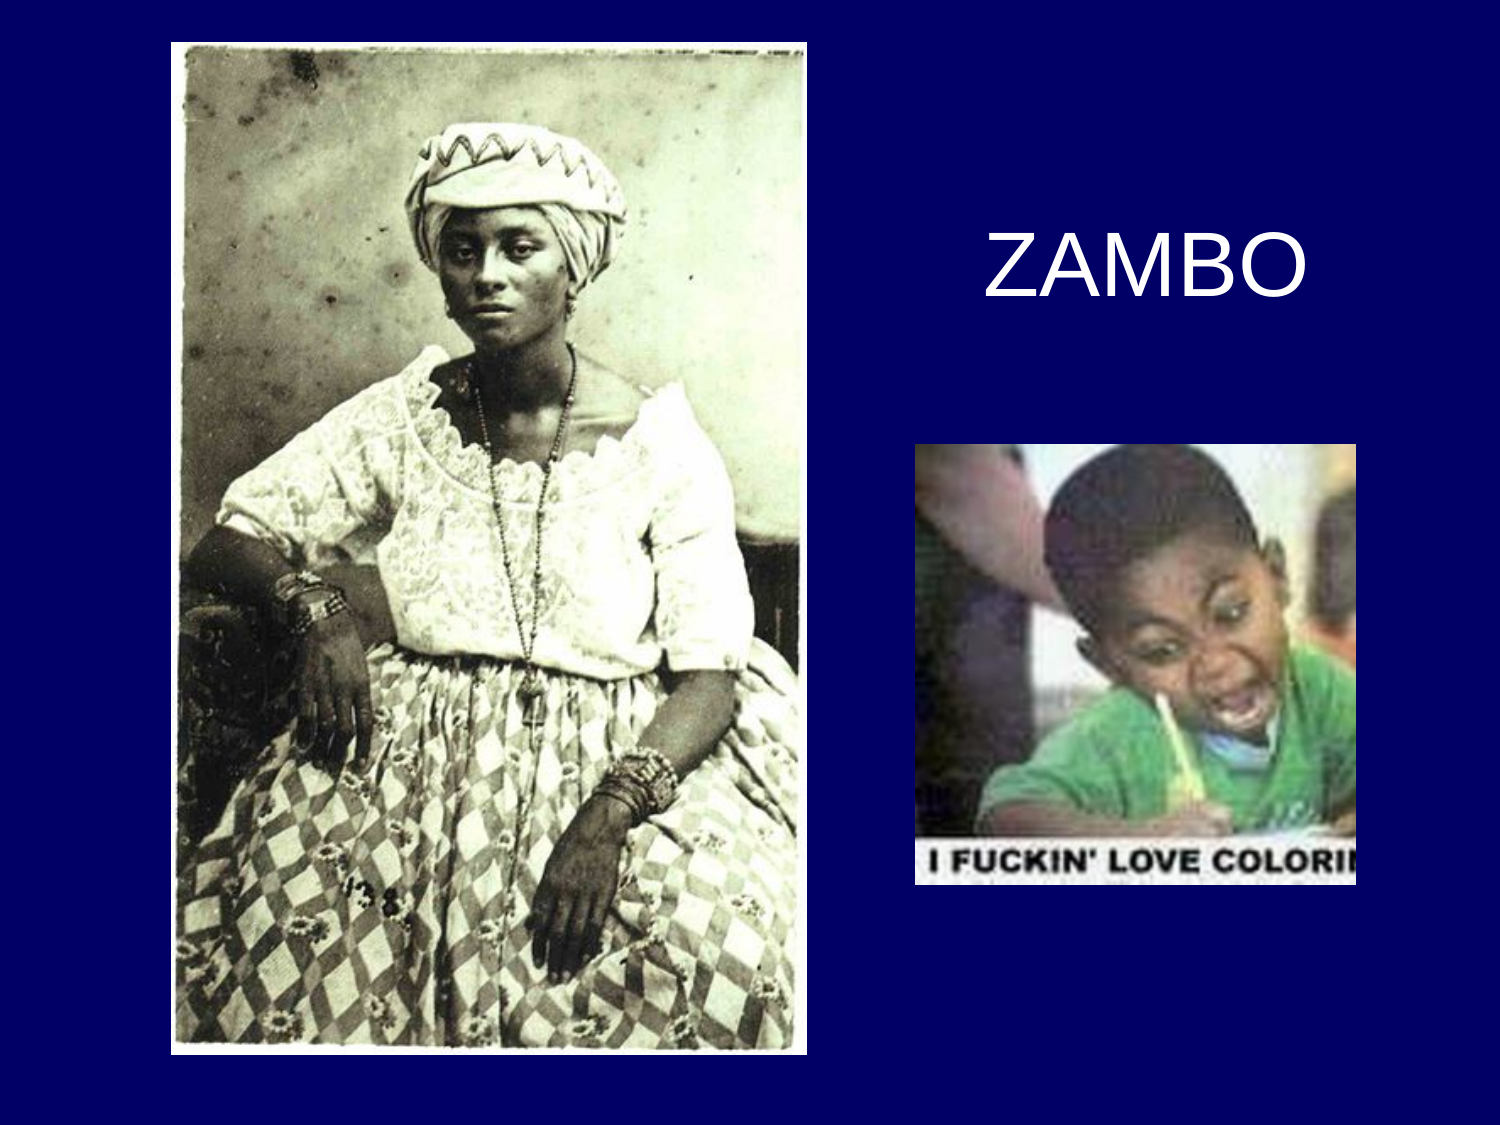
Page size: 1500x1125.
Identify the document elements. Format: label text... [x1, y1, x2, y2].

picture [915, 444, 1356, 885]
title ZAMBO [809, 172, 1485, 348]
picture [171, 42, 808, 1055]
